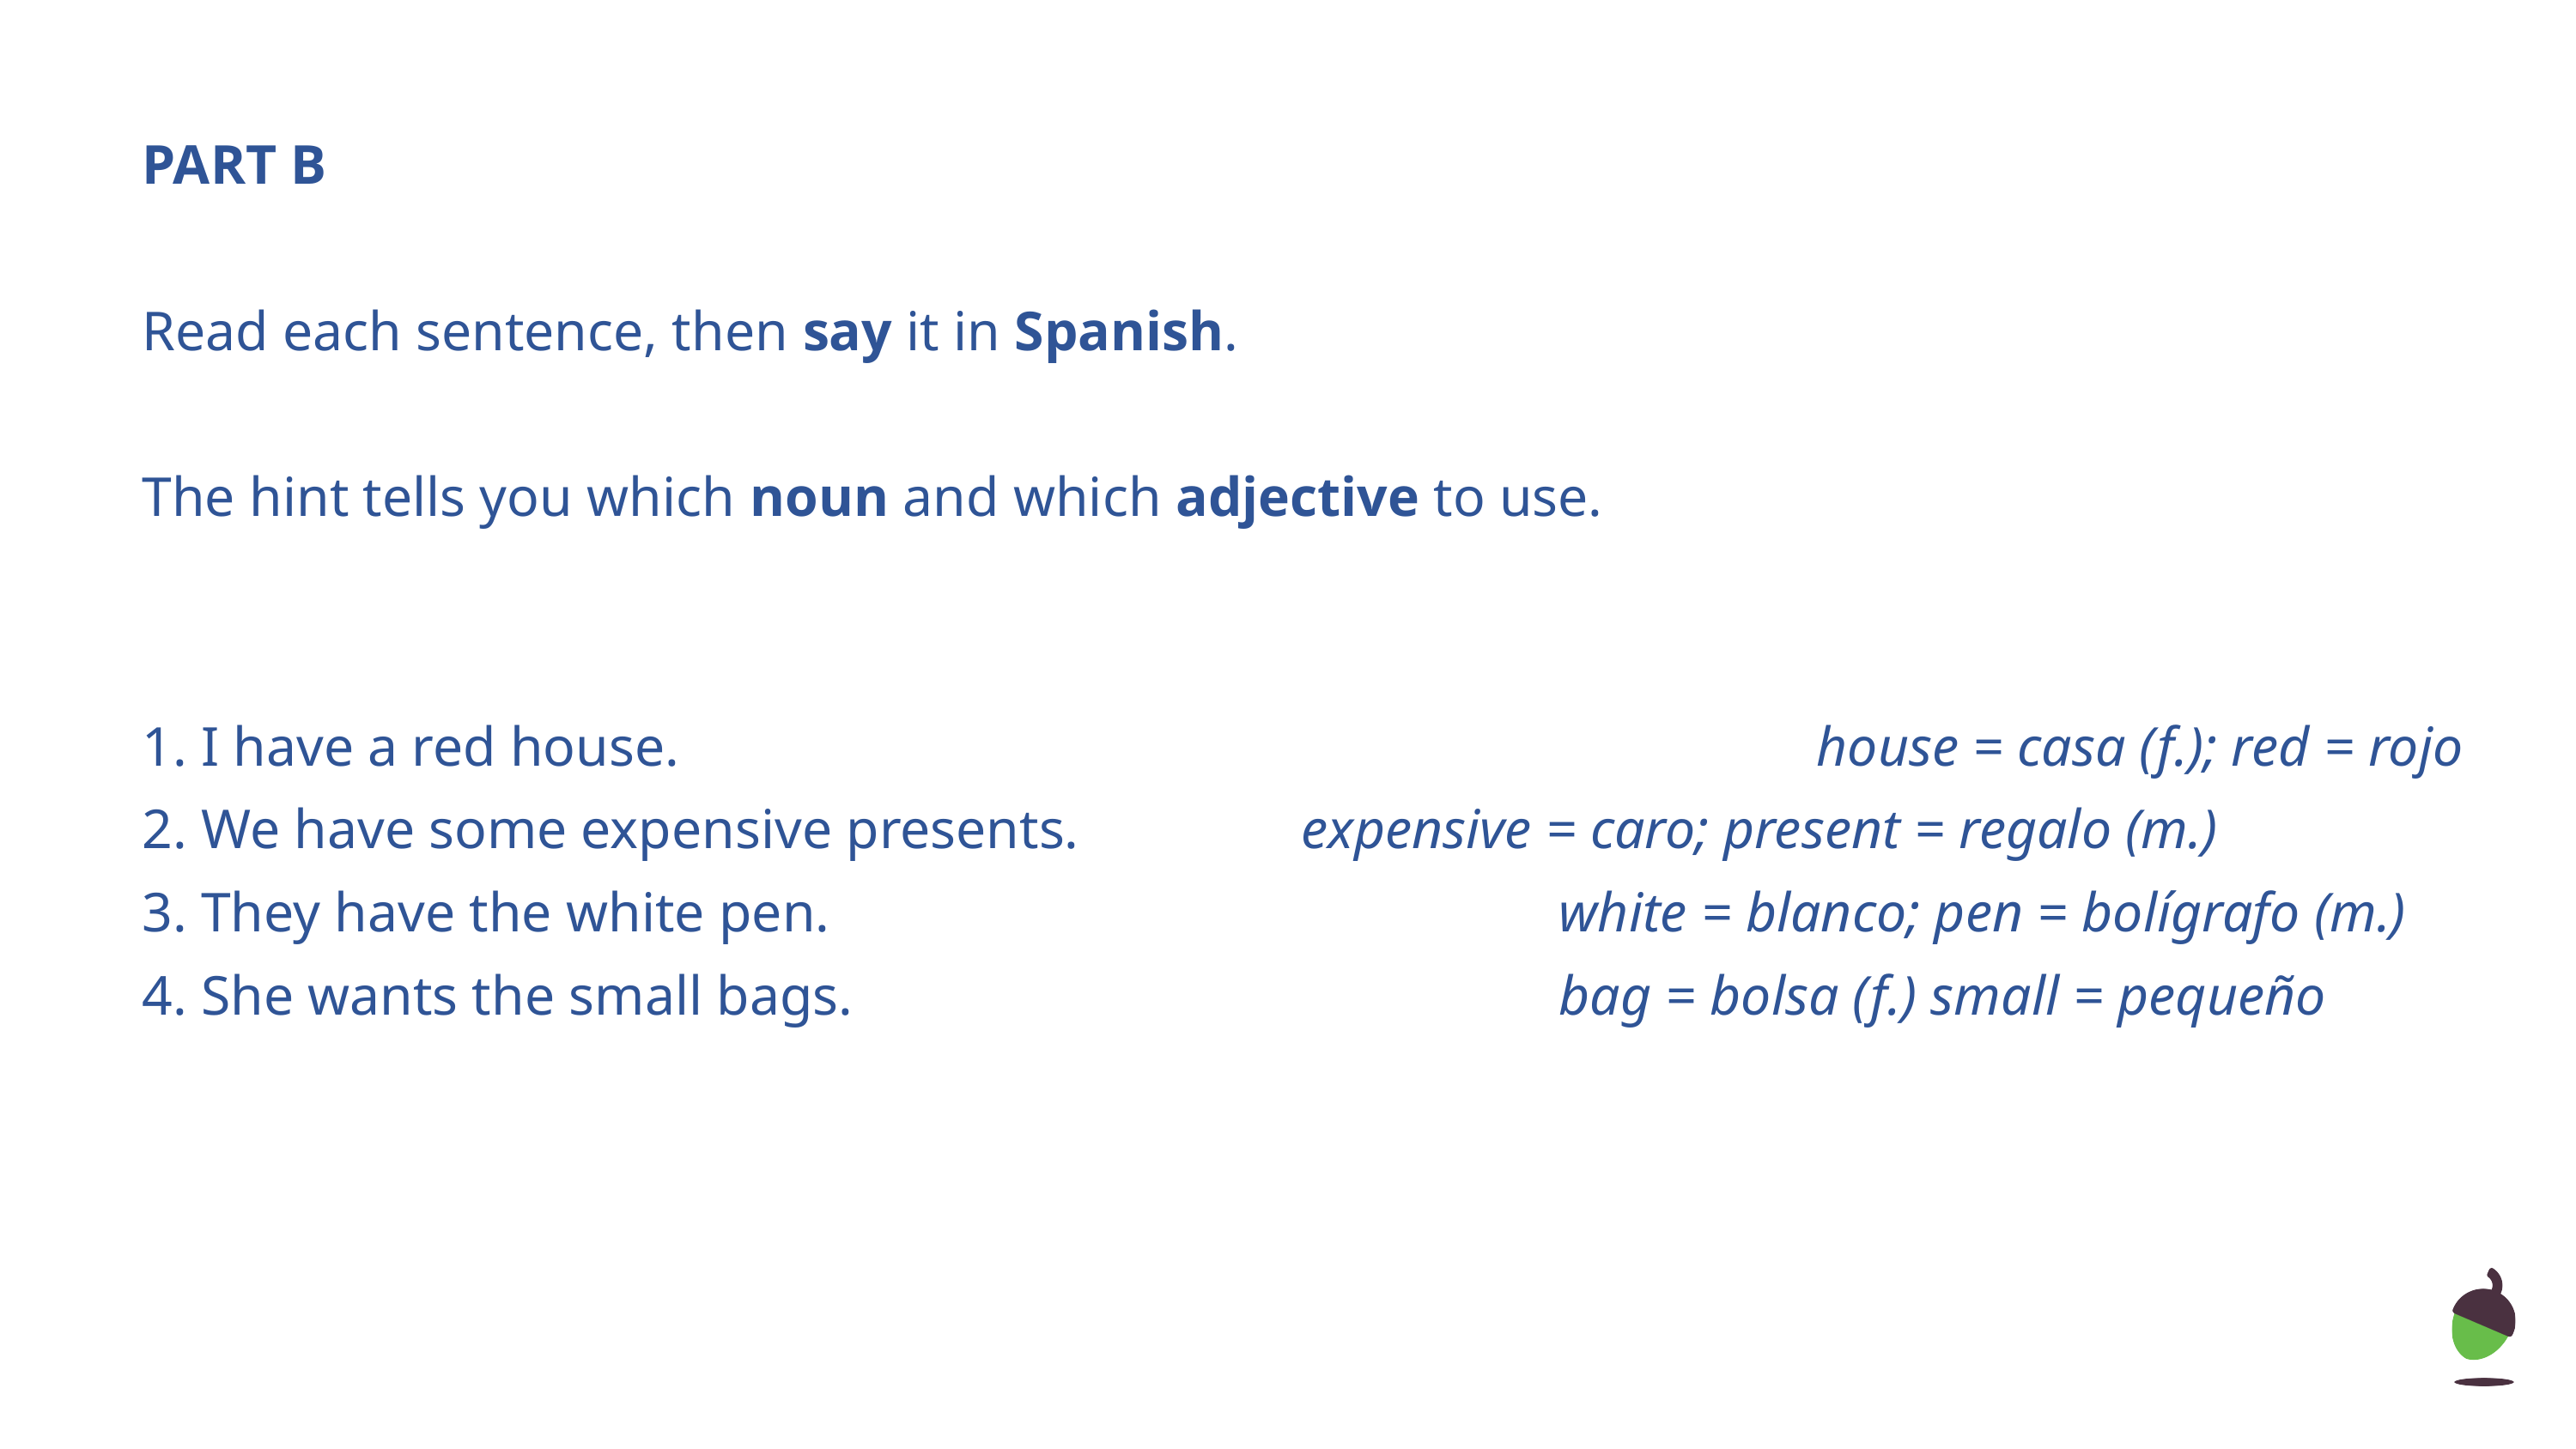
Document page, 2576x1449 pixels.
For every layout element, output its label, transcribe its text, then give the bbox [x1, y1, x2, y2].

picture [2451, 1268, 2516, 1386]
text_box PART B Read each sentence, then say it in Spanish. The hint tells you which noun and which adjective to use. 1. I have a red house. house = casa (f.); red = rojo 2. We have some expensive presents. expensive = caro; present = regalo (m.) 3. They have the white pen. white = blanco; pen = bolígrafo (m.) 4. She wants the small bags. bag = bolsa (f.) small = pequeño [129, 112, 2490, 956]
